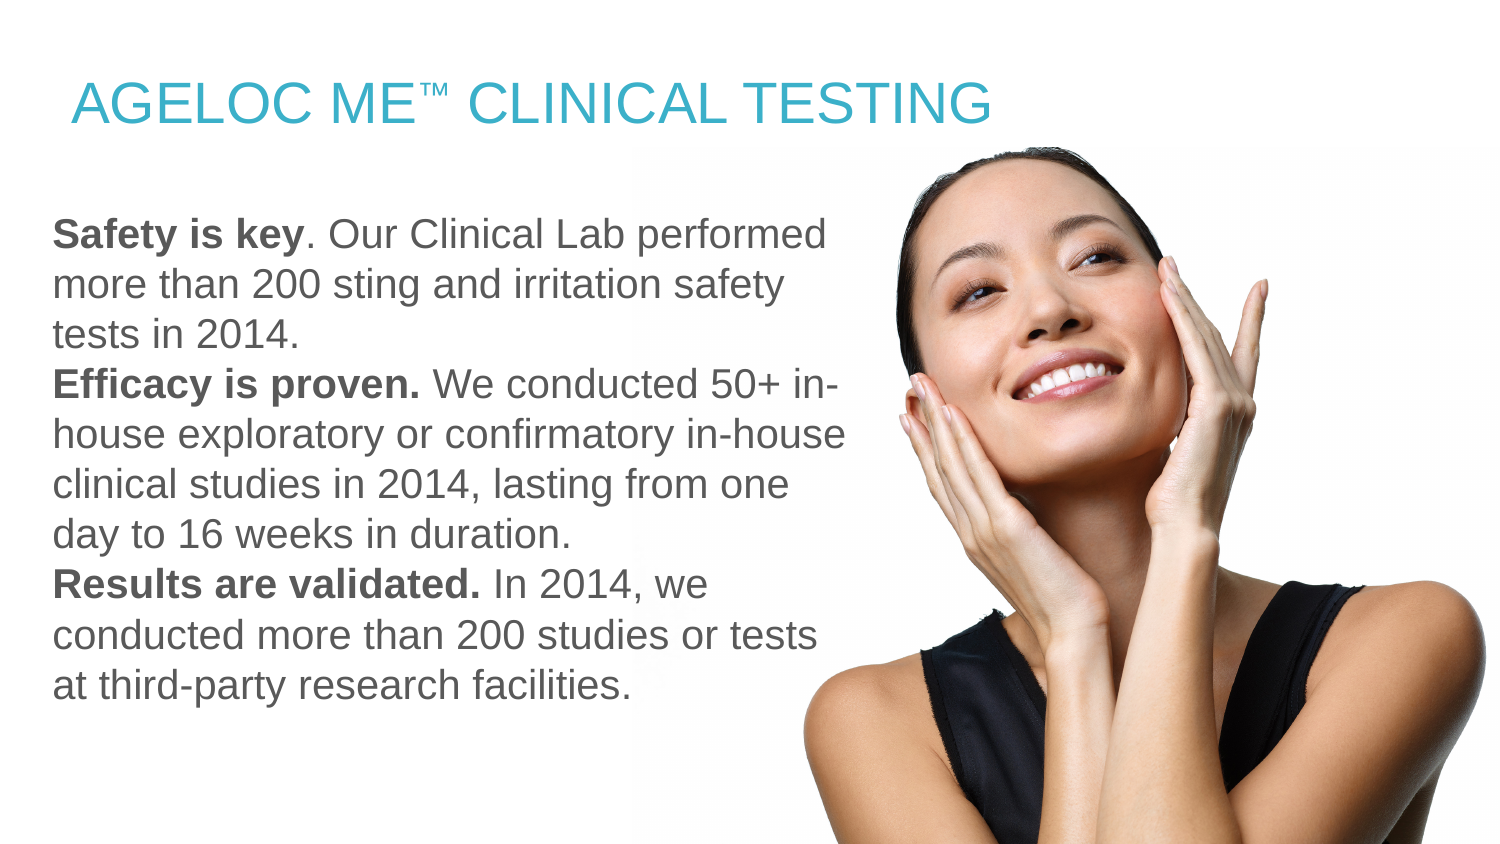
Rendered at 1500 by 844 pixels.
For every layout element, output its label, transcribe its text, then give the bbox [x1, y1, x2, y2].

picture [632, 146, 1500, 844]
list Safety is key. Our Clinical Lab performed more than 200 sting and irritation safety tests in 2014. Efficacy is proven. We conducted 50+ in-house exploratory or confirmatory in-house clinical studies in 2014, lasting from one day to 16 weeks in duration. Results are validated. In 2014, we conducted more than 200 studies or tests at third-party research facilities. [37, 199, 627, 757]
title Ageloc me™ clinical testing [56, 58, 1407, 199]
